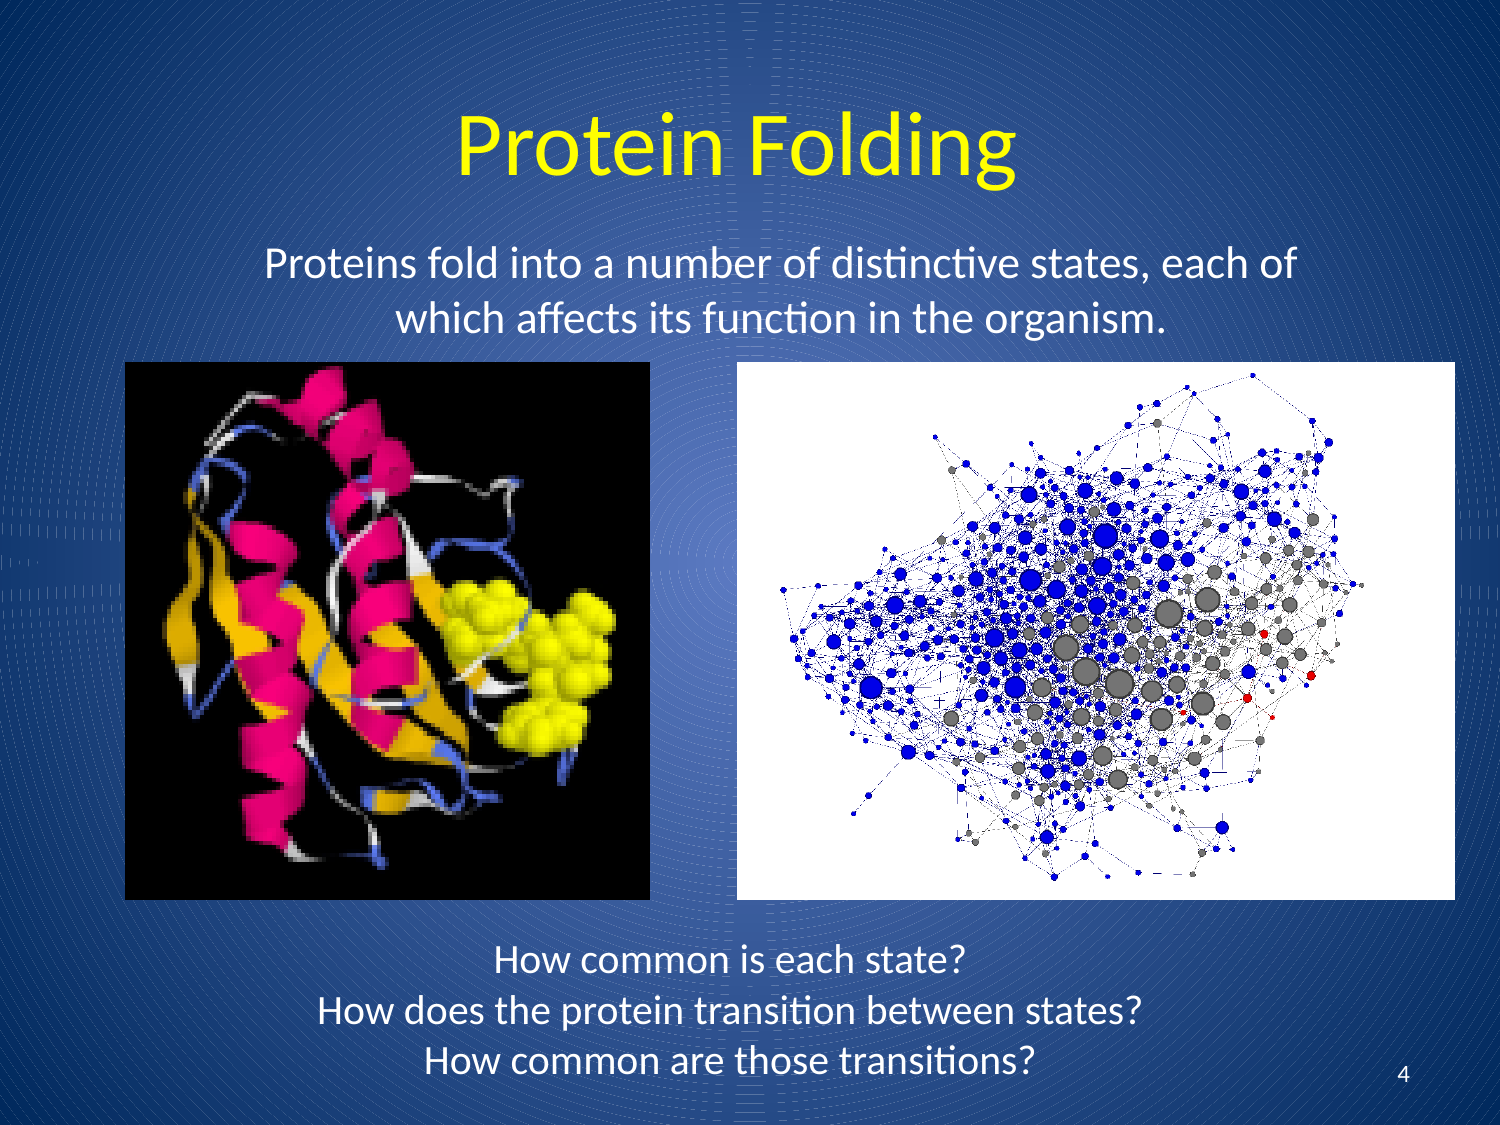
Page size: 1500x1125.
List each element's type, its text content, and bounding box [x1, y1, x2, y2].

picture [737, 362, 1455, 901]
text_box How common is each state? How does the protein transition between states? How common are those transitions? [287, 924, 1174, 1090]
text_box Proteins fold into a number of distinctive states, each of which affects its function in the organism. [237, 224, 1325, 350]
picture [124, 362, 651, 901]
title Protein Folding [0, 44, 1476, 233]
text_box 4 [1074, 1042, 1425, 1103]
